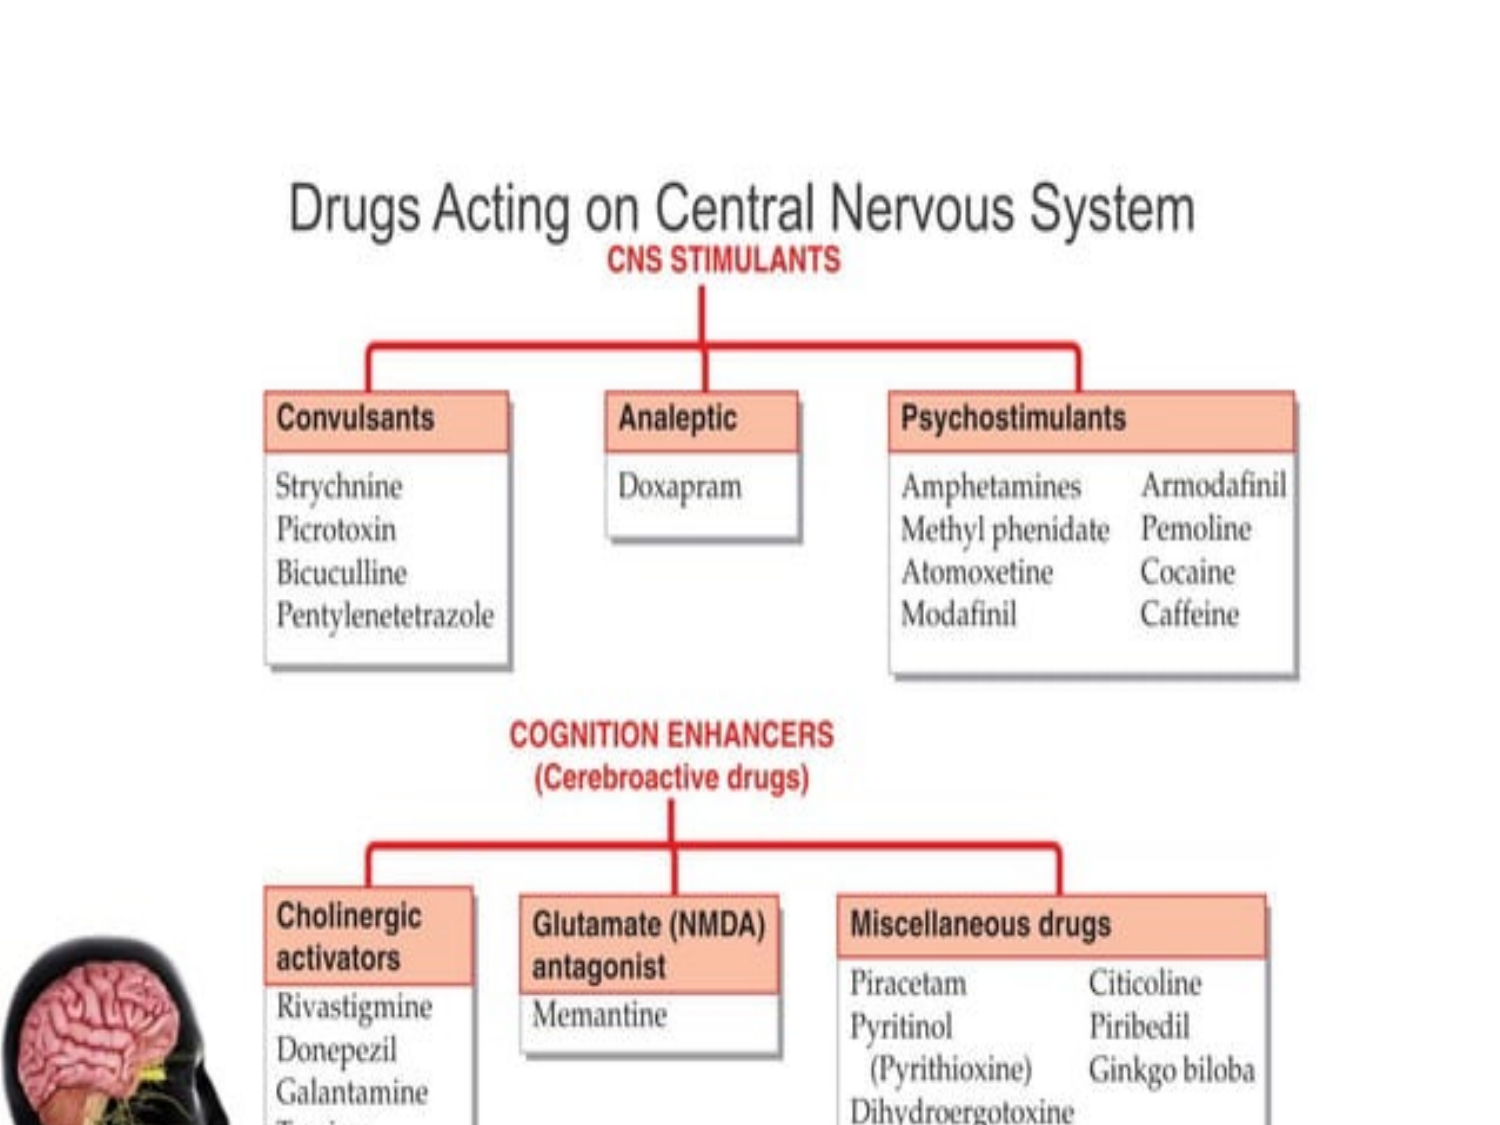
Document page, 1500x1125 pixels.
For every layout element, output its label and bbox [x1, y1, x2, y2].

picture [0, 139, 1500, 1125]
